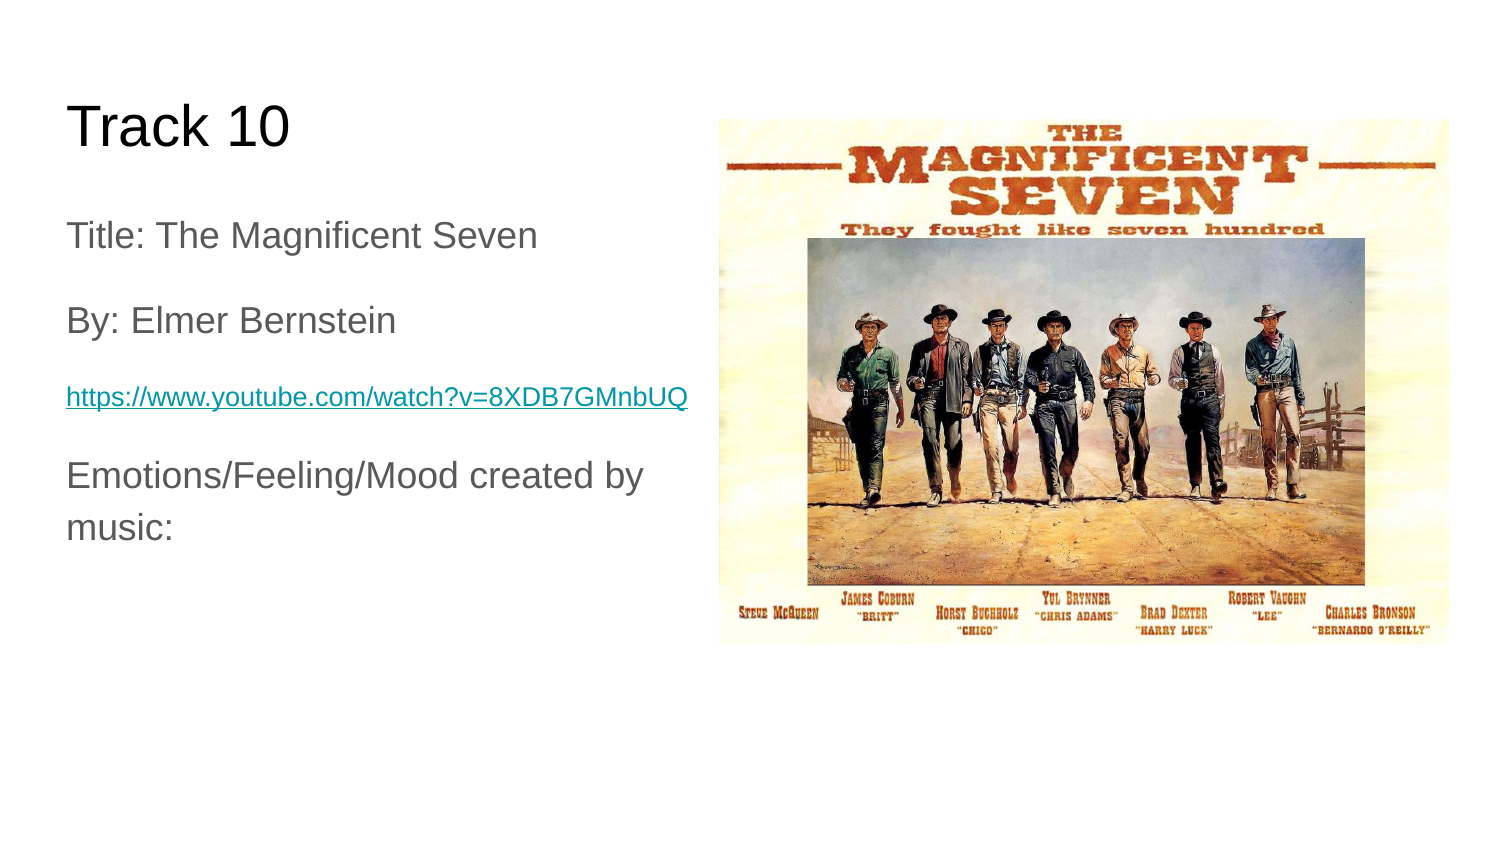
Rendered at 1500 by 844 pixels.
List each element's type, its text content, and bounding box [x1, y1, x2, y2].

picture [719, 119, 1450, 645]
title Track 10 [51, 72, 1449, 167]
list Title: The Magnificent Seven By: Elmer Bernstein https://www.youtube.com/watch?v=8XDB7GMnbUQ Emotions/Feeling/Mood created by music: [51, 189, 716, 750]
